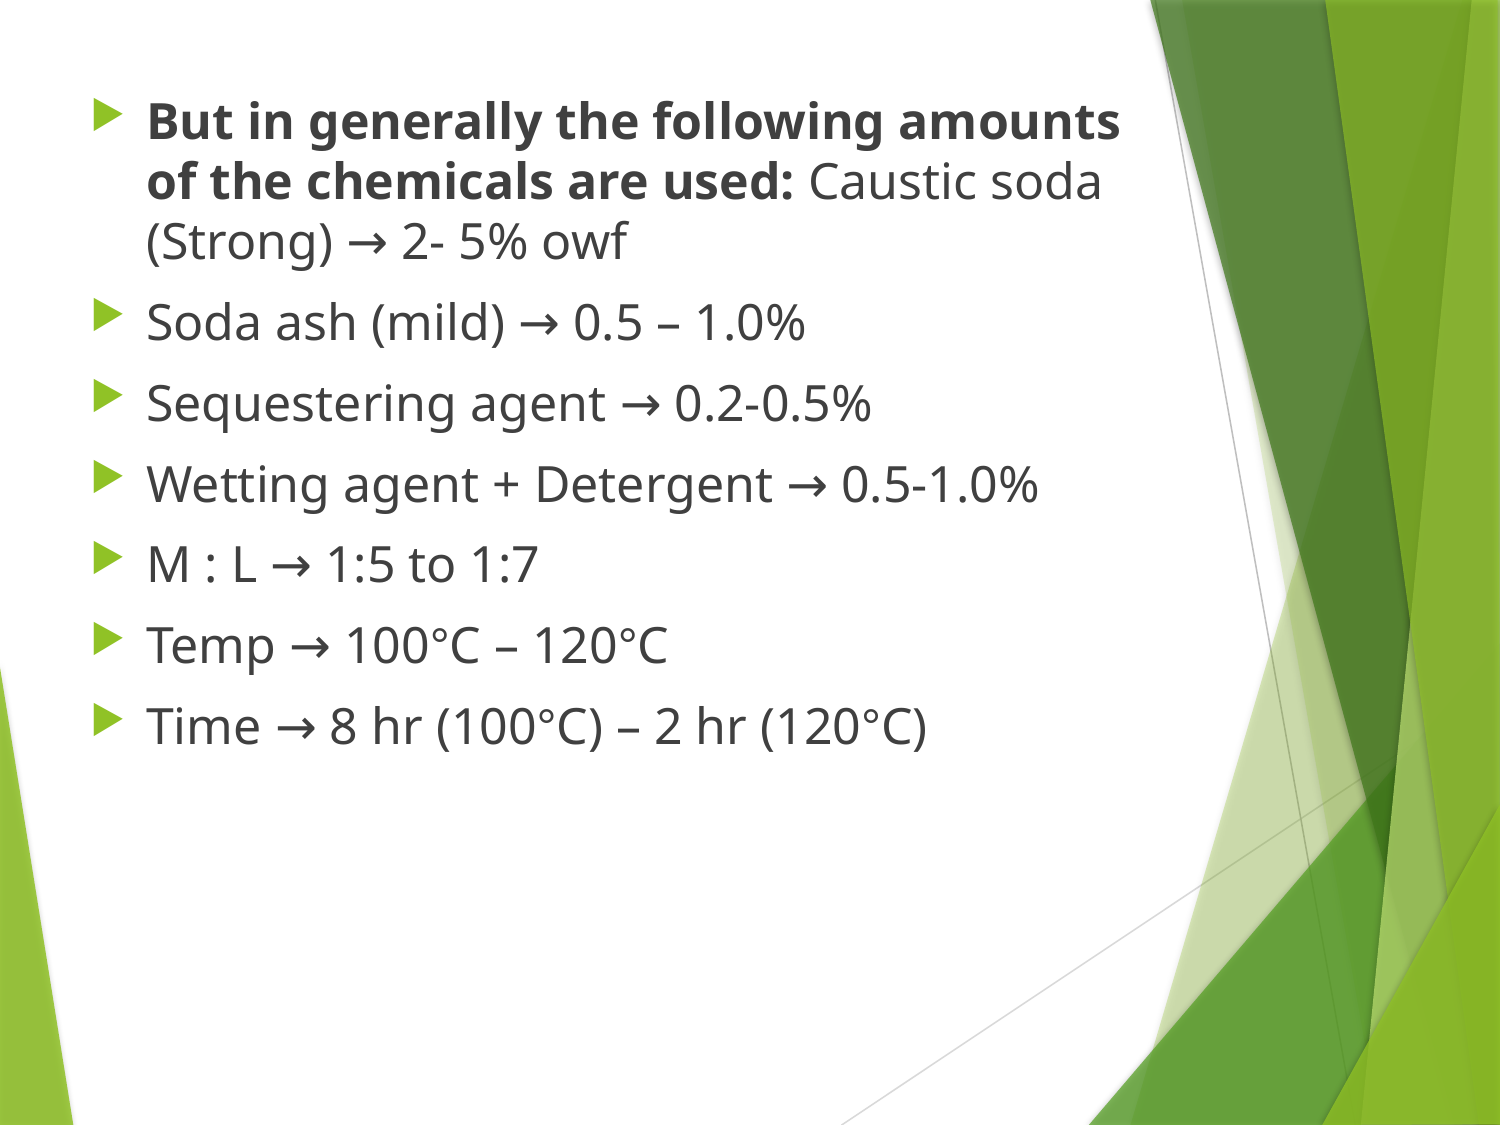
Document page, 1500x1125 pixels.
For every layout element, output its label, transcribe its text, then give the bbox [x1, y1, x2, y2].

list But in generally the following amounts of the chemicals are used: Caustic soda (Strong) → 2- 5% owf Soda ash (mild) → 0.5 – 1.0% Sequestering agent → 0.2-0.5% Wetting agent + Detergent → 0.5-1.0% M : L → 1:5 to 1:7 Temp → 100°C – 120°C Time → 8 hr (100°C) – 2 hr (120°C) [75, 82, 1140, 1005]
